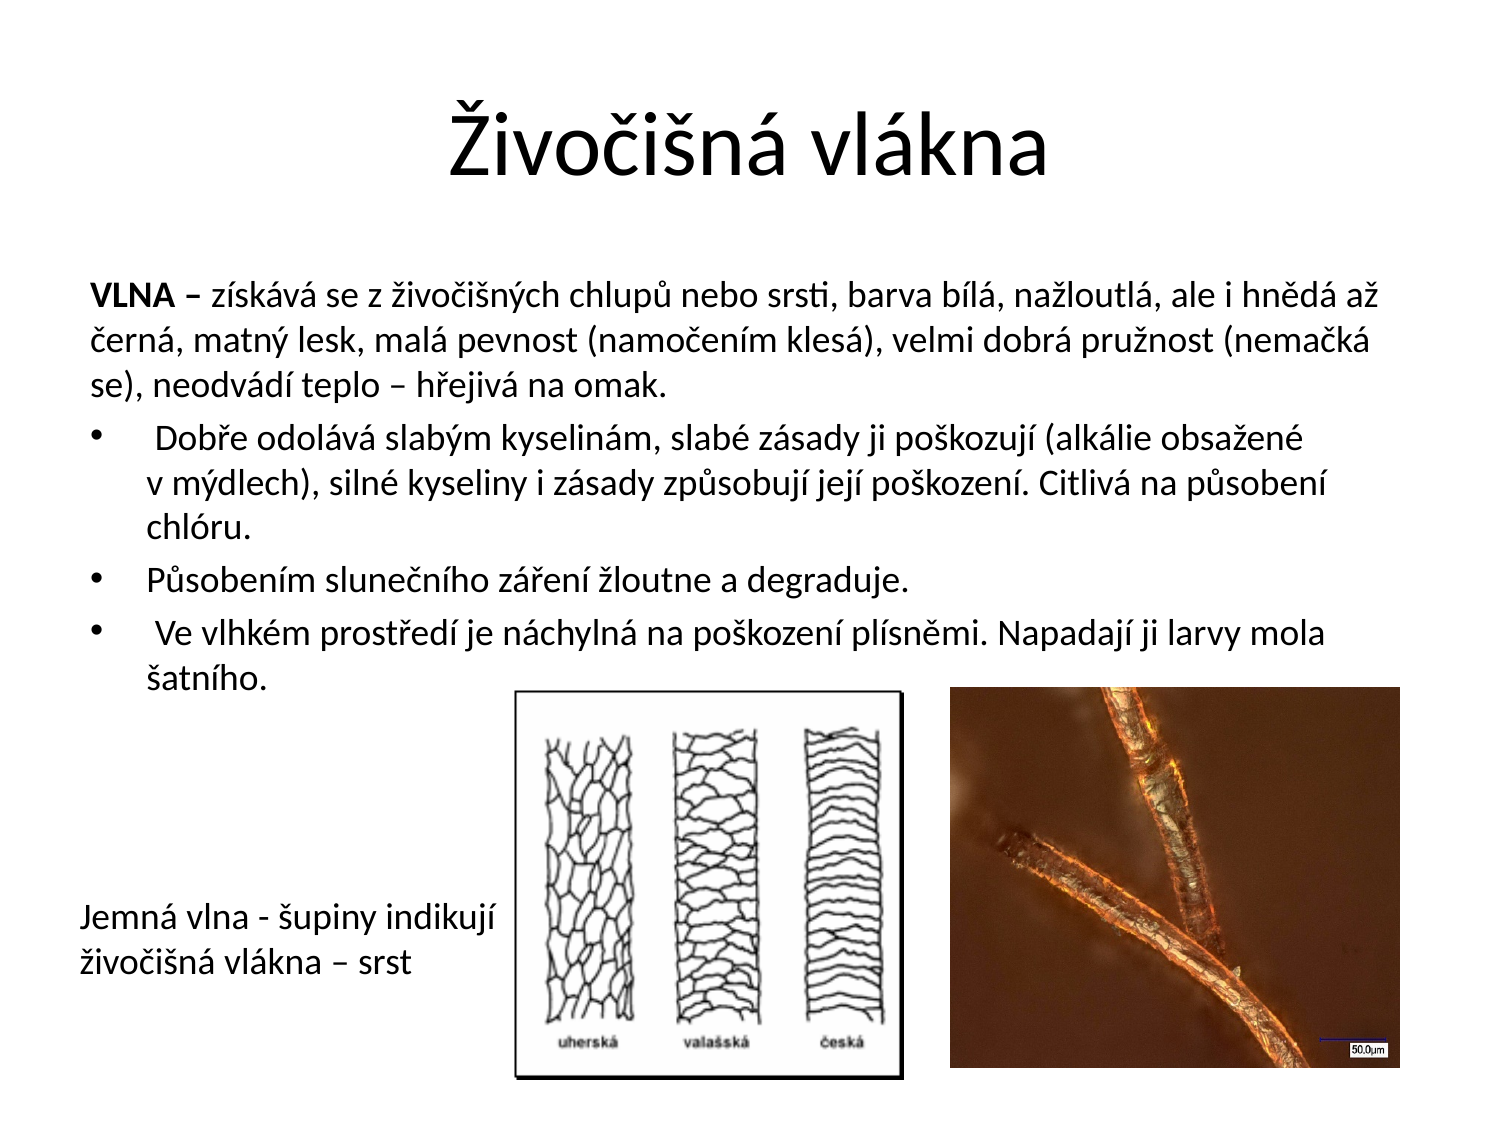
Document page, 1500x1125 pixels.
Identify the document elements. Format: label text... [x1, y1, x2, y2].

title Živočišná vlákna [75, 45, 1425, 233]
list VLNA – získává se z živočišných chlupů nebo srsti, barva bílá, nažloutlá, ale i hnědá až černá, matný lesk, malá pevnost (namočením klesá), velmi dobrá pružnost (nemačká se), neodvádí teplo – hřejivá na omak. Dobře odolává slabým kyselinám, slabé zásady ji poškozují (alkálie obsažené v mýdlech), silné kyseliny i zásady způsobují její poškození. Citlivá na působení chlóru. Působením slunečního záření žloutne a degraduje. Ve vlhkém prostředí je náchylná na poškození plísněmi. Napadají ji larvy mola šatního. [75, 262, 1425, 1005]
picture [513, 689, 904, 1080]
picture [950, 687, 1400, 1068]
text_box Jemná vlna - šupiny indikují živočišná vlákna – srst [64, 884, 508, 1035]
